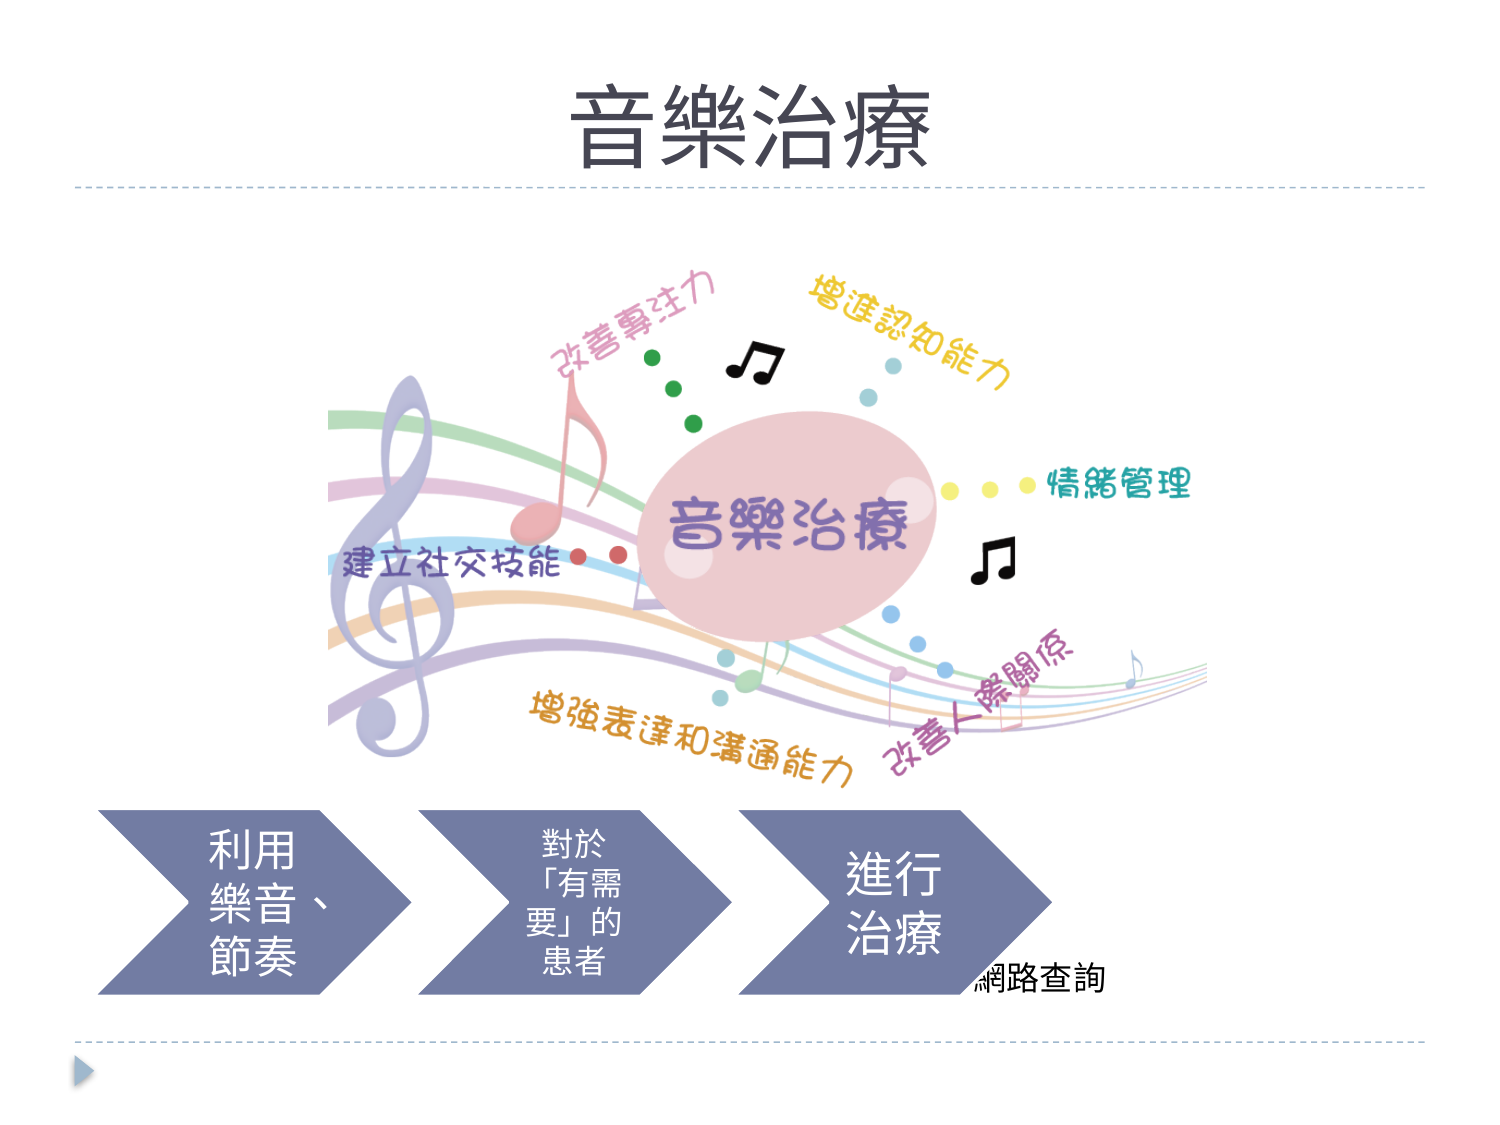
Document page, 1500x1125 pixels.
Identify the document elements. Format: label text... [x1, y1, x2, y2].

list 資料來源: 網路查詢 [75, 200, 1425, 1010]
title 音樂治療 [75, 24, 1425, 188]
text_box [93, 808, 1055, 997]
picture [327, 269, 1208, 790]
